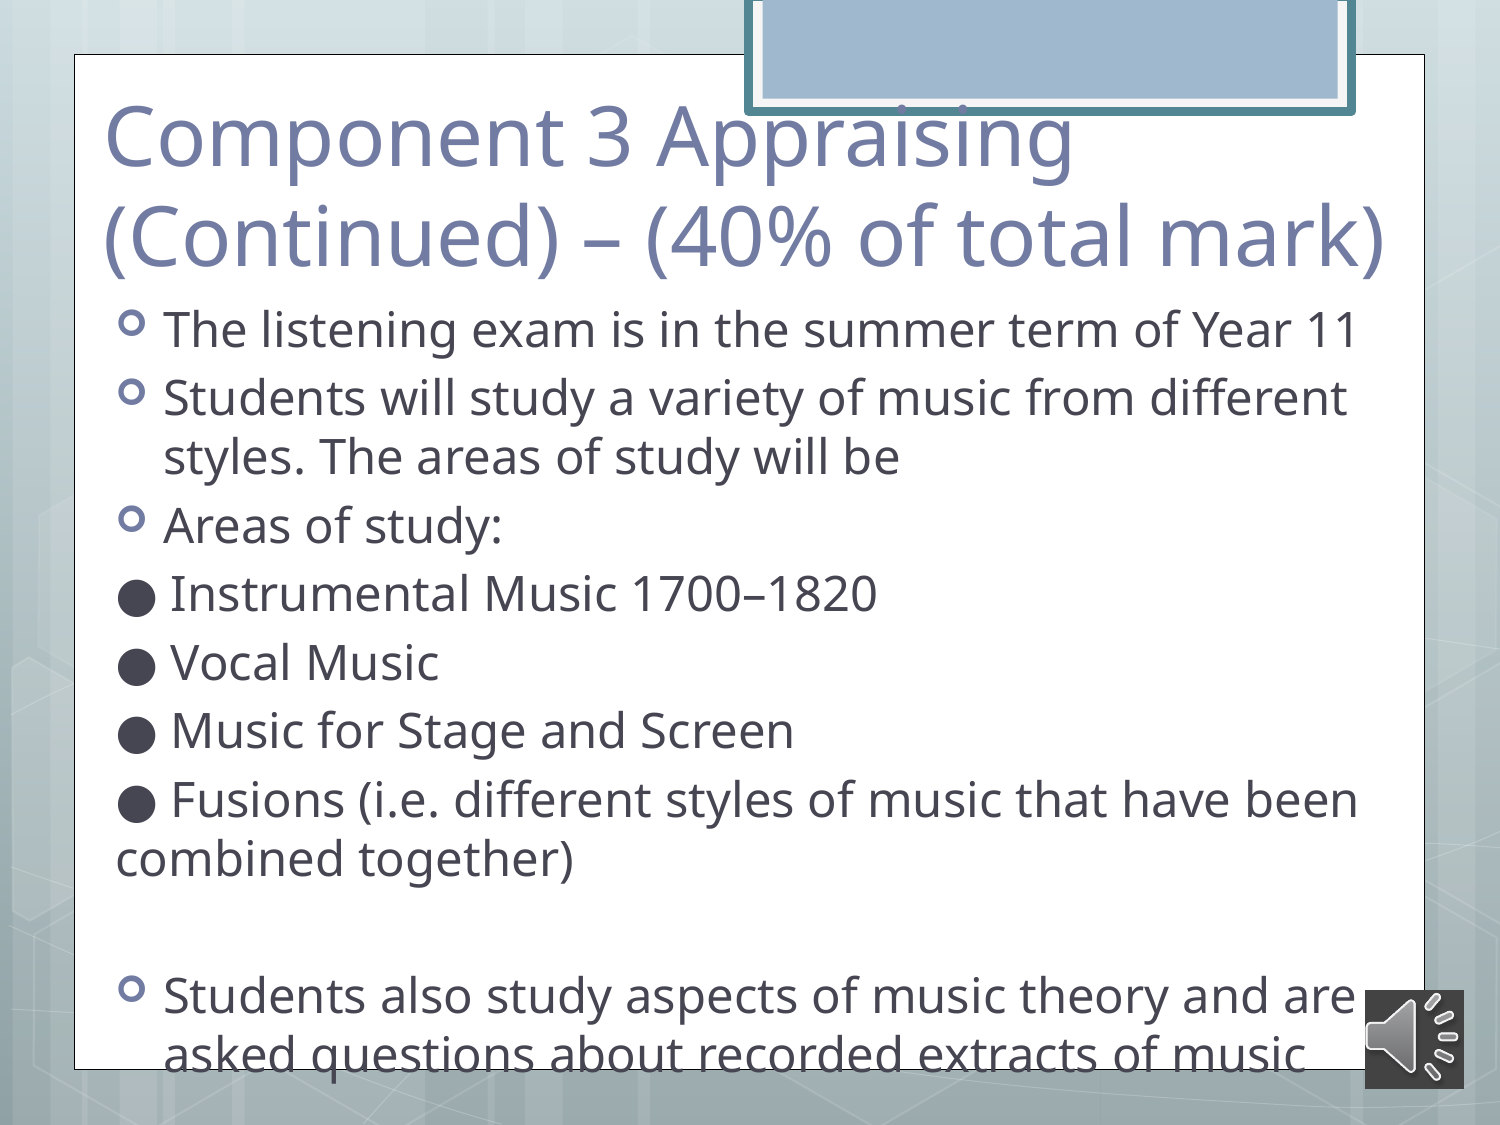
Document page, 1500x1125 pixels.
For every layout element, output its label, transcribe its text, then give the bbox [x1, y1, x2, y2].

picture [1364, 989, 1465, 1090]
title Component 3 Appraising (Continued) – (40% of total mark) [88, 66, 1412, 290]
list The listening exam is in the summer term of Year 11 Students will study a variety of music from different styles. The areas of study will be Areas of study: ● Instrumental Music 1700–1820 ● Vocal Music ● Music for Stage and Screen ● Fusions (i.e. different styles of music that have been combined together) Students also study aspects of music theory and are asked questions about recorded extracts of music [88, 290, 1412, 1094]
